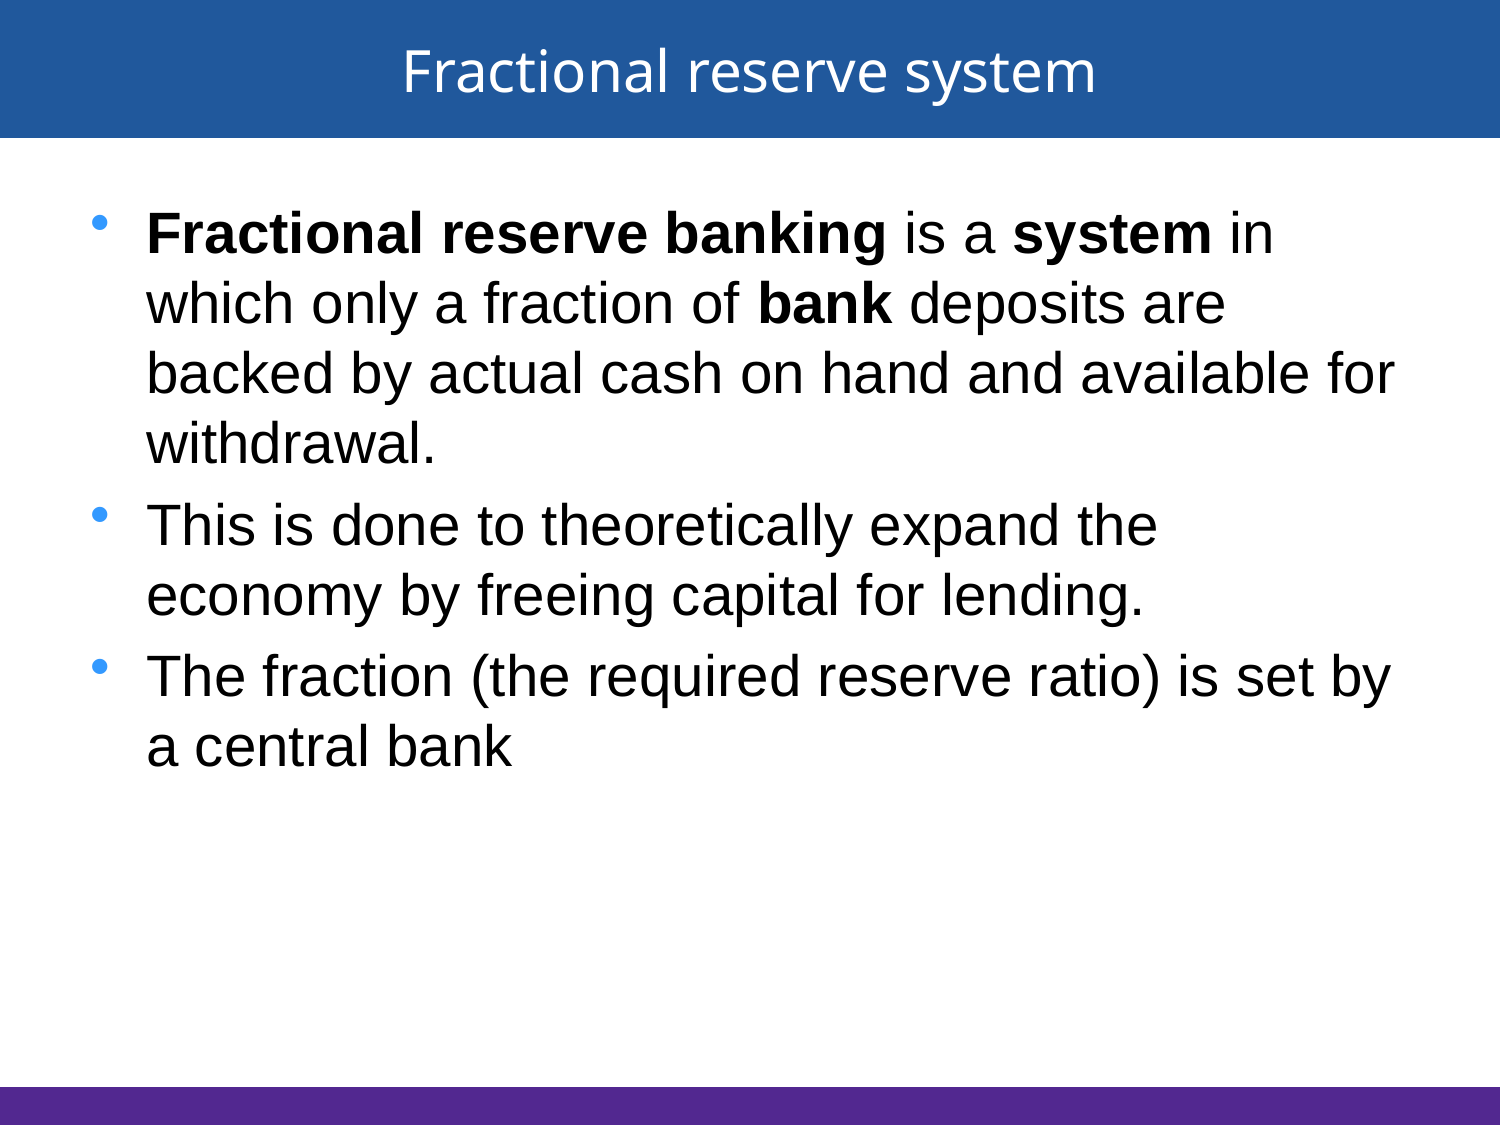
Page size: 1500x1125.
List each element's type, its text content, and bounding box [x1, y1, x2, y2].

title Fractional reserve system [0, 0, 1500, 138]
list Fractional reserve banking is a system in which only a fraction of bank deposits are backed by actual cash on hand and available for withdrawal. This is done to theoretically expand the economy by freeing capital for lending. The fraction (the required reserve ratio) is set by a central bank [75, 187, 1425, 930]
